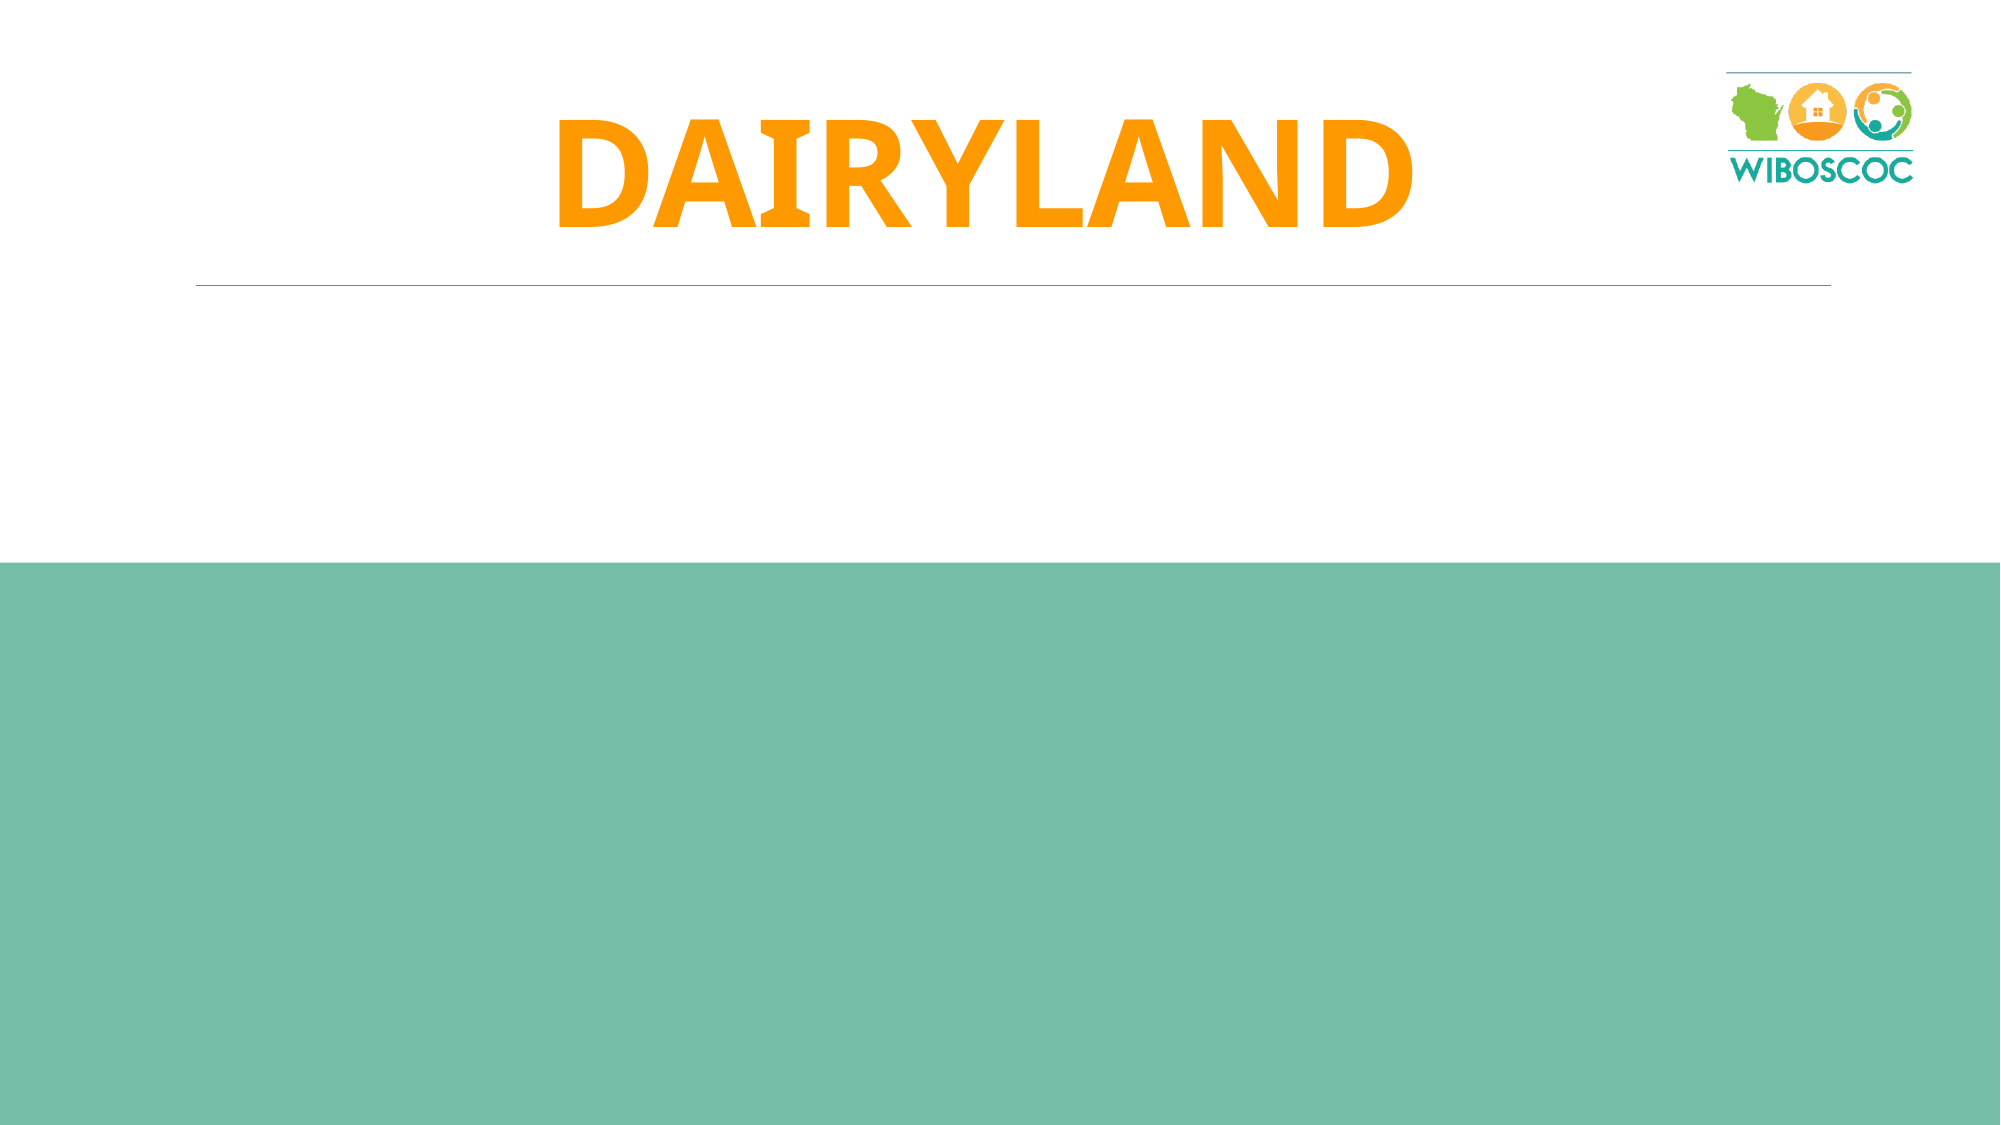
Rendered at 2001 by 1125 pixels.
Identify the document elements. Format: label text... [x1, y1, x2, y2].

picture [1717, 54, 1923, 206]
title DAIRYLAND [47, 78, 1922, 285]
